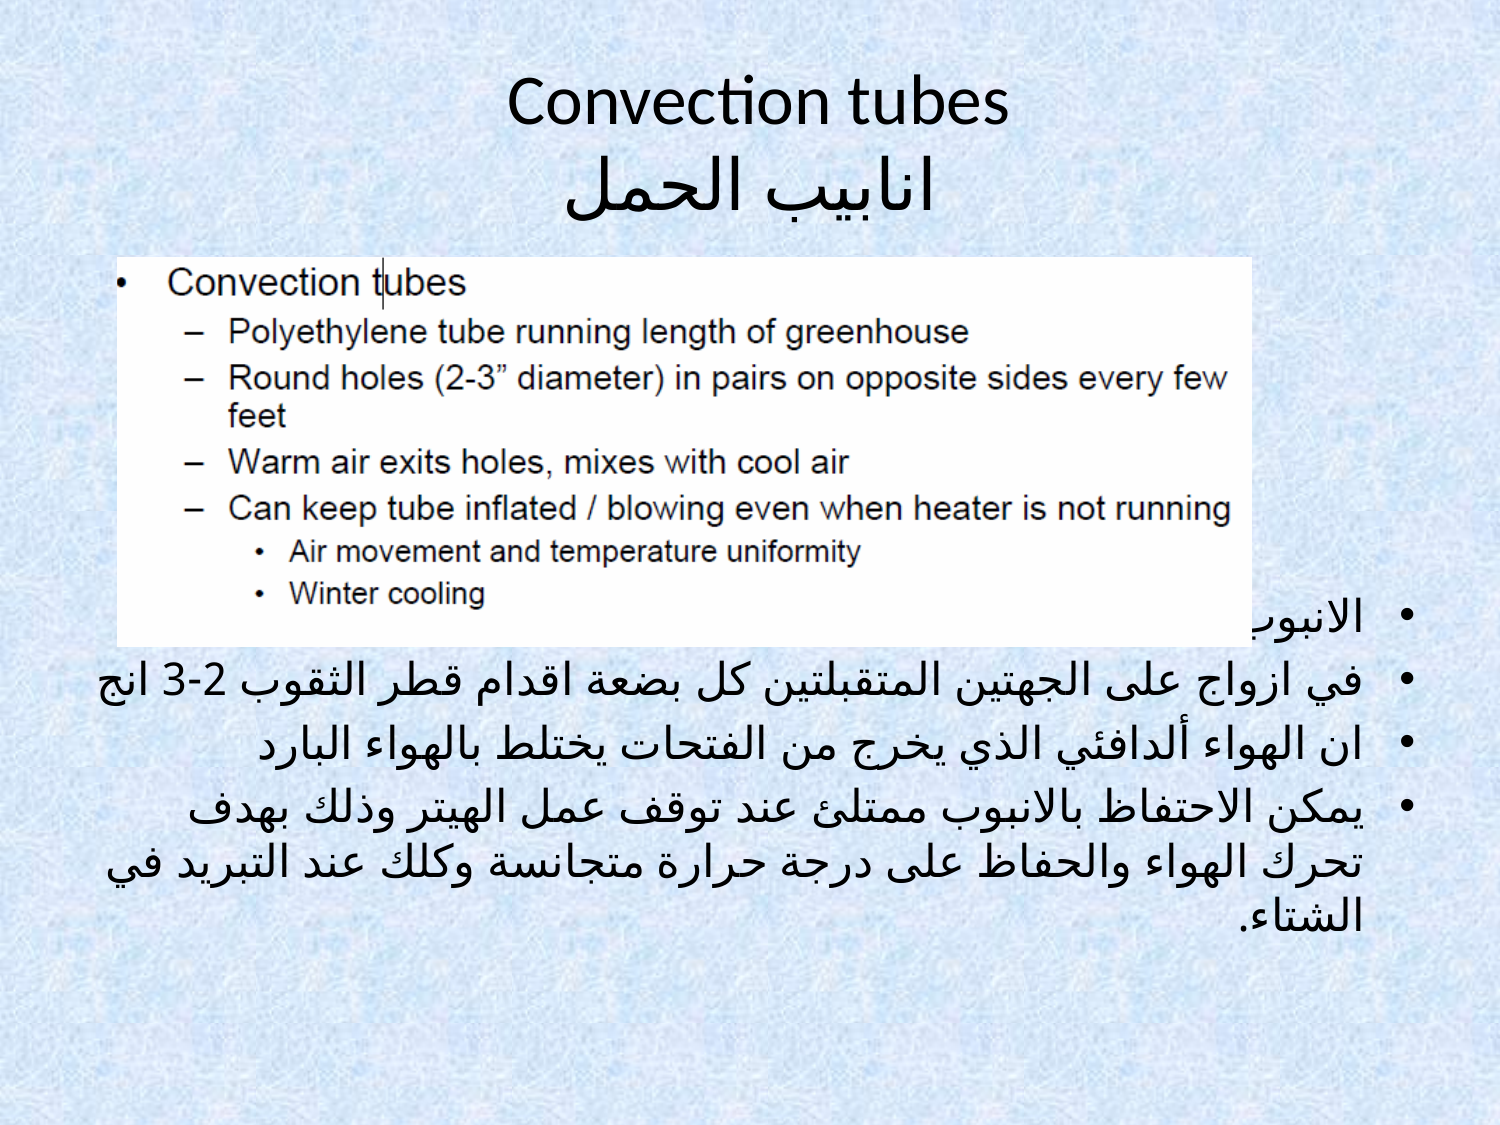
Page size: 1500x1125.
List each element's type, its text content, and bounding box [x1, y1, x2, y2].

list الانبوب يمتد على طول البيت في ازواج على الجهتين المتقبلتين كل بضعة اقدام قطر الثقوب 2-3 انج ان الهواء ألدافئي الذي يخرج من الفتحات يختلط بالهواء البارد يمكن الاحتفاظ بالانبوب ممتلئ عند توقف عمل الهيتر وذلك بهدف تحرك الهواء والحفاظ على درجة حرارة متجانسة وكلك عند التبريد في الشتاء. [75, 262, 1425, 1005]
picture [0, 0, 1500, 1125]
title Convection tubes انابيب الحمل [75, 45, 1425, 233]
